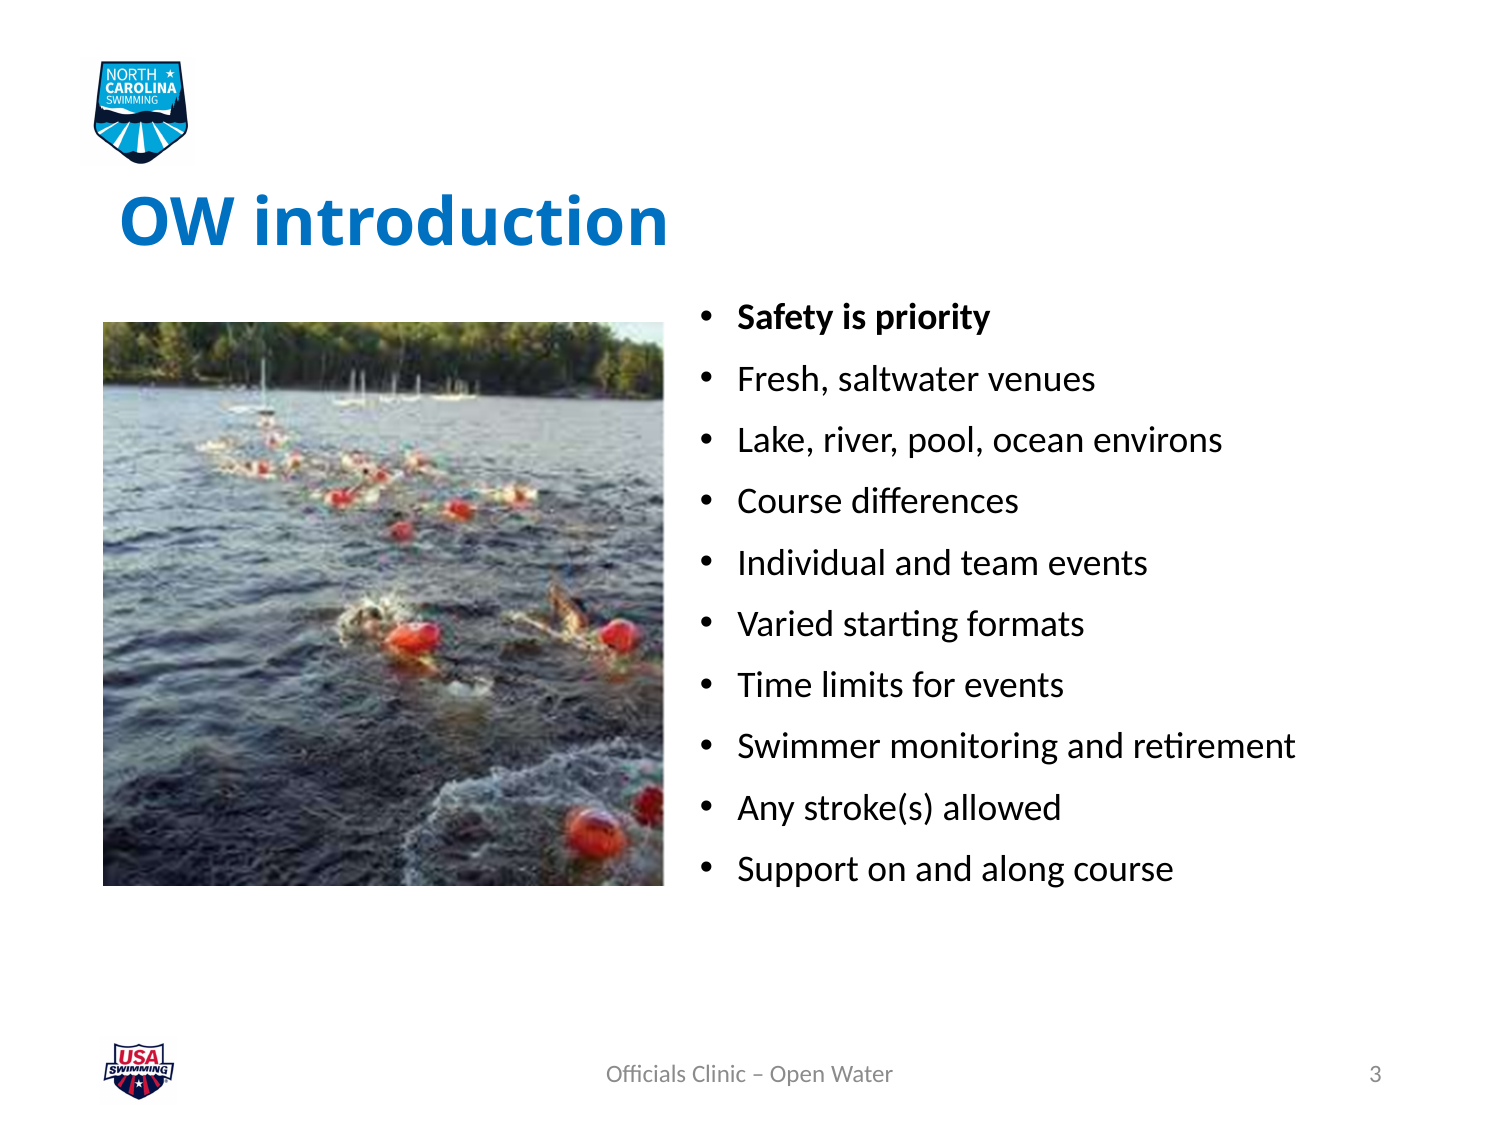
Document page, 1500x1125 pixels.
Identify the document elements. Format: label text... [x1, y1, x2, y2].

slide_number 4 [1059, 1042, 1397, 1103]
footer Officials Clinic – Open Water [496, 1042, 1004, 1103]
title OW introduction [103, 169, 1397, 278]
picture [80, 57, 195, 166]
picture [103, 322, 668, 887]
picture [99, 1036, 177, 1105]
list Safety is priority Fresh, saltwater venues Lake, river, pool, ocean environs Course differences Individual and team events Varied starting formats Time limits for events Swimmer monitoring and retirement Any stroke(s) allowed Support on and along course [684, 289, 1397, 1004]
